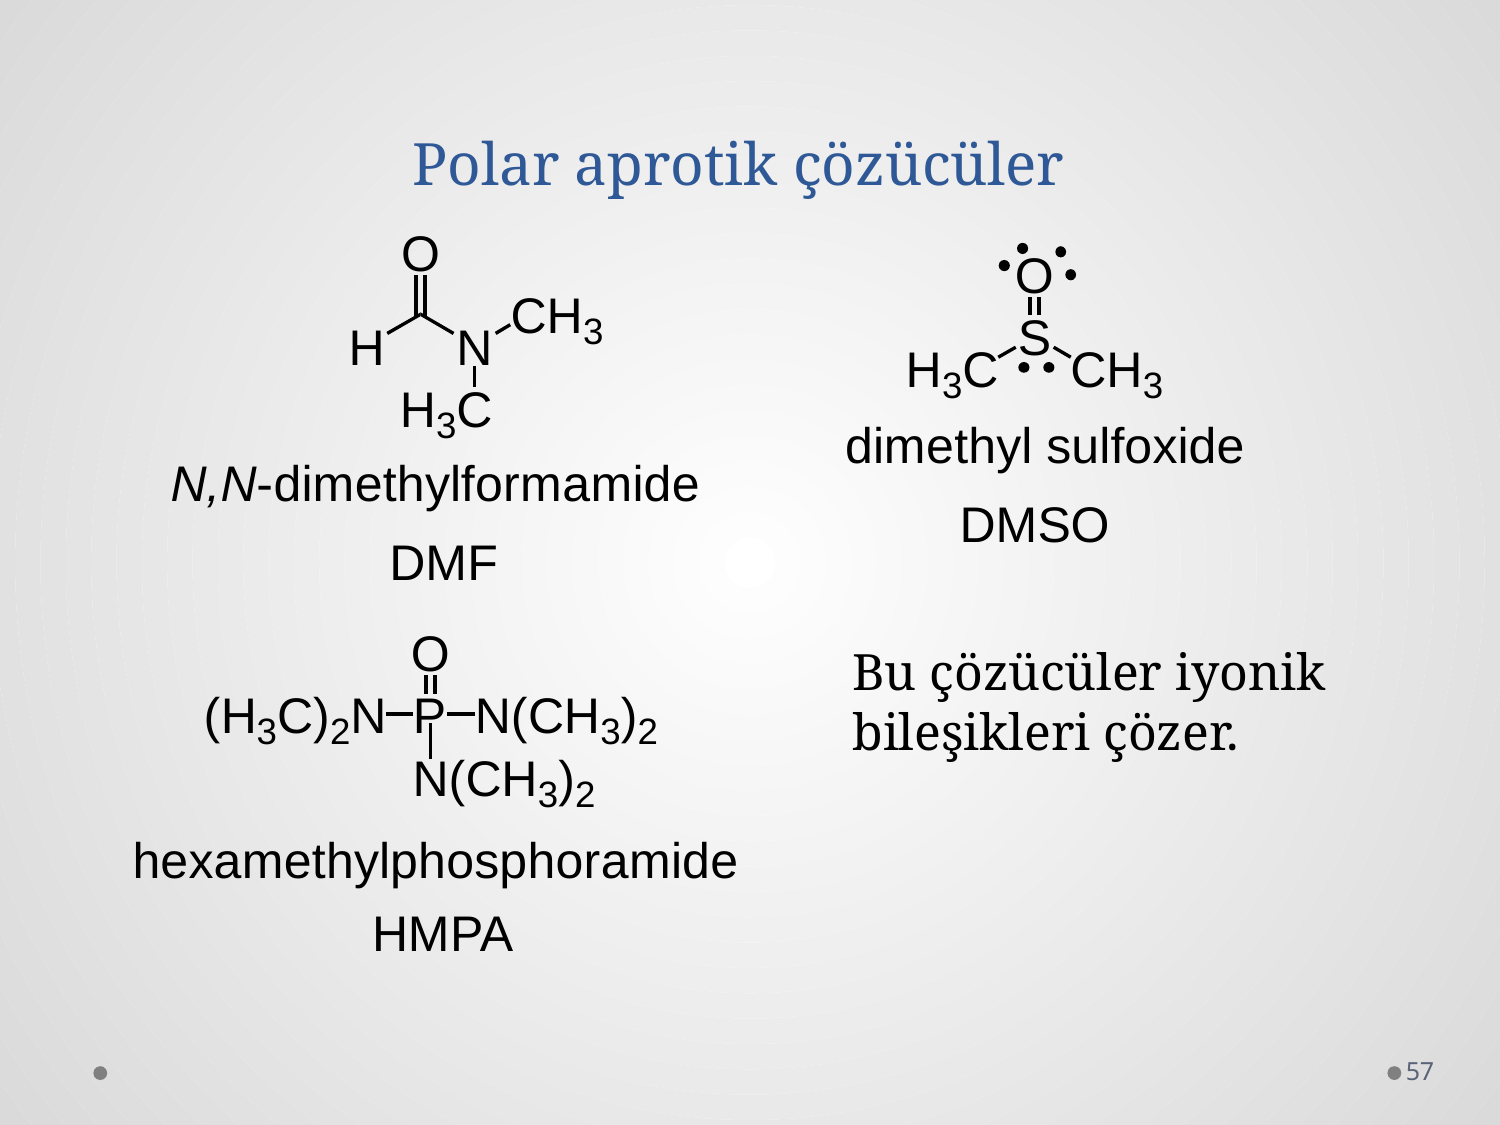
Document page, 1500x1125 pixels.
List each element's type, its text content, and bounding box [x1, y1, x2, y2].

picture [842, 225, 1246, 547]
picture [168, 230, 700, 586]
title Polar aprotik çözücüler [230, 114, 1248, 205]
picture [132, 630, 739, 956]
text_box Bu çözücüler iyonik bileşikleri çözer. [837, 632, 1475, 768]
slide_number 57 [1401, 1042, 1494, 1103]
